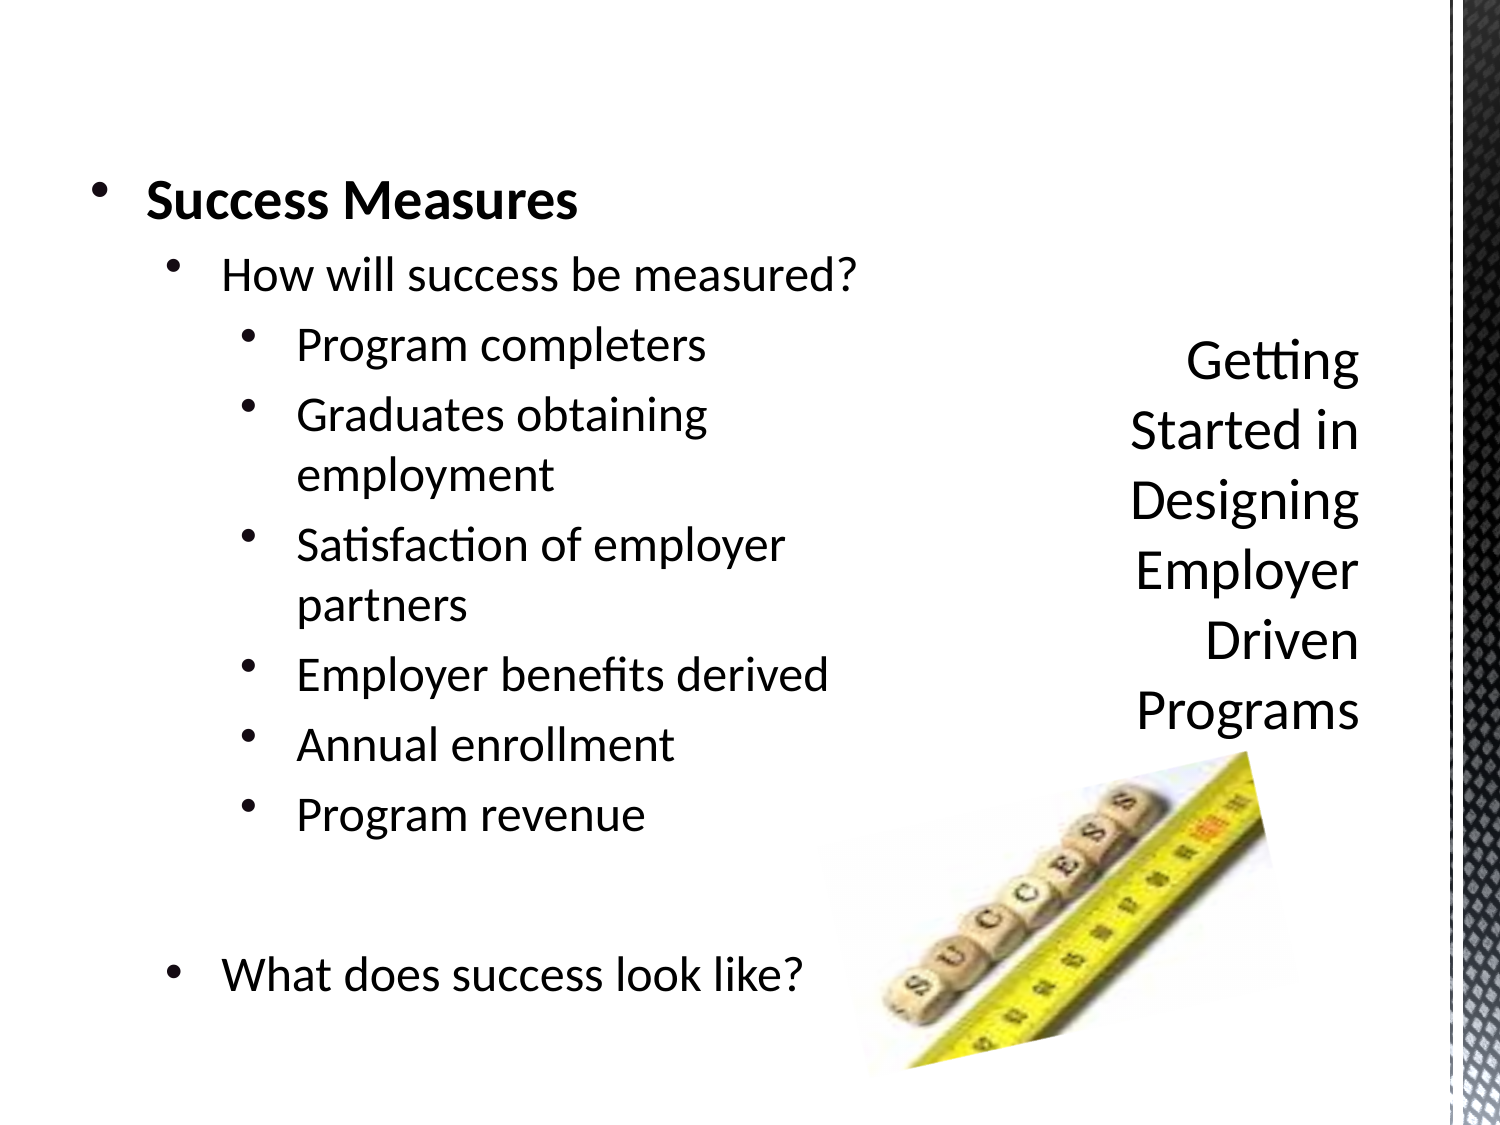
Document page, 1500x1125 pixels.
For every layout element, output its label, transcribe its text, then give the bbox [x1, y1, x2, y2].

list Success Measures How will success be measured? Program completers Graduates obtaining employment Satisfaction of employer partners Employer benefits derived Annual enrollment Program revenue What does success look like? [75, 75, 975, 1088]
title Getting Started in Designing Employer Driven Programs [1087, 62, 1375, 1000]
picture [820, 752, 1297, 1076]
picture [1447, 0, 1500, 1125]
